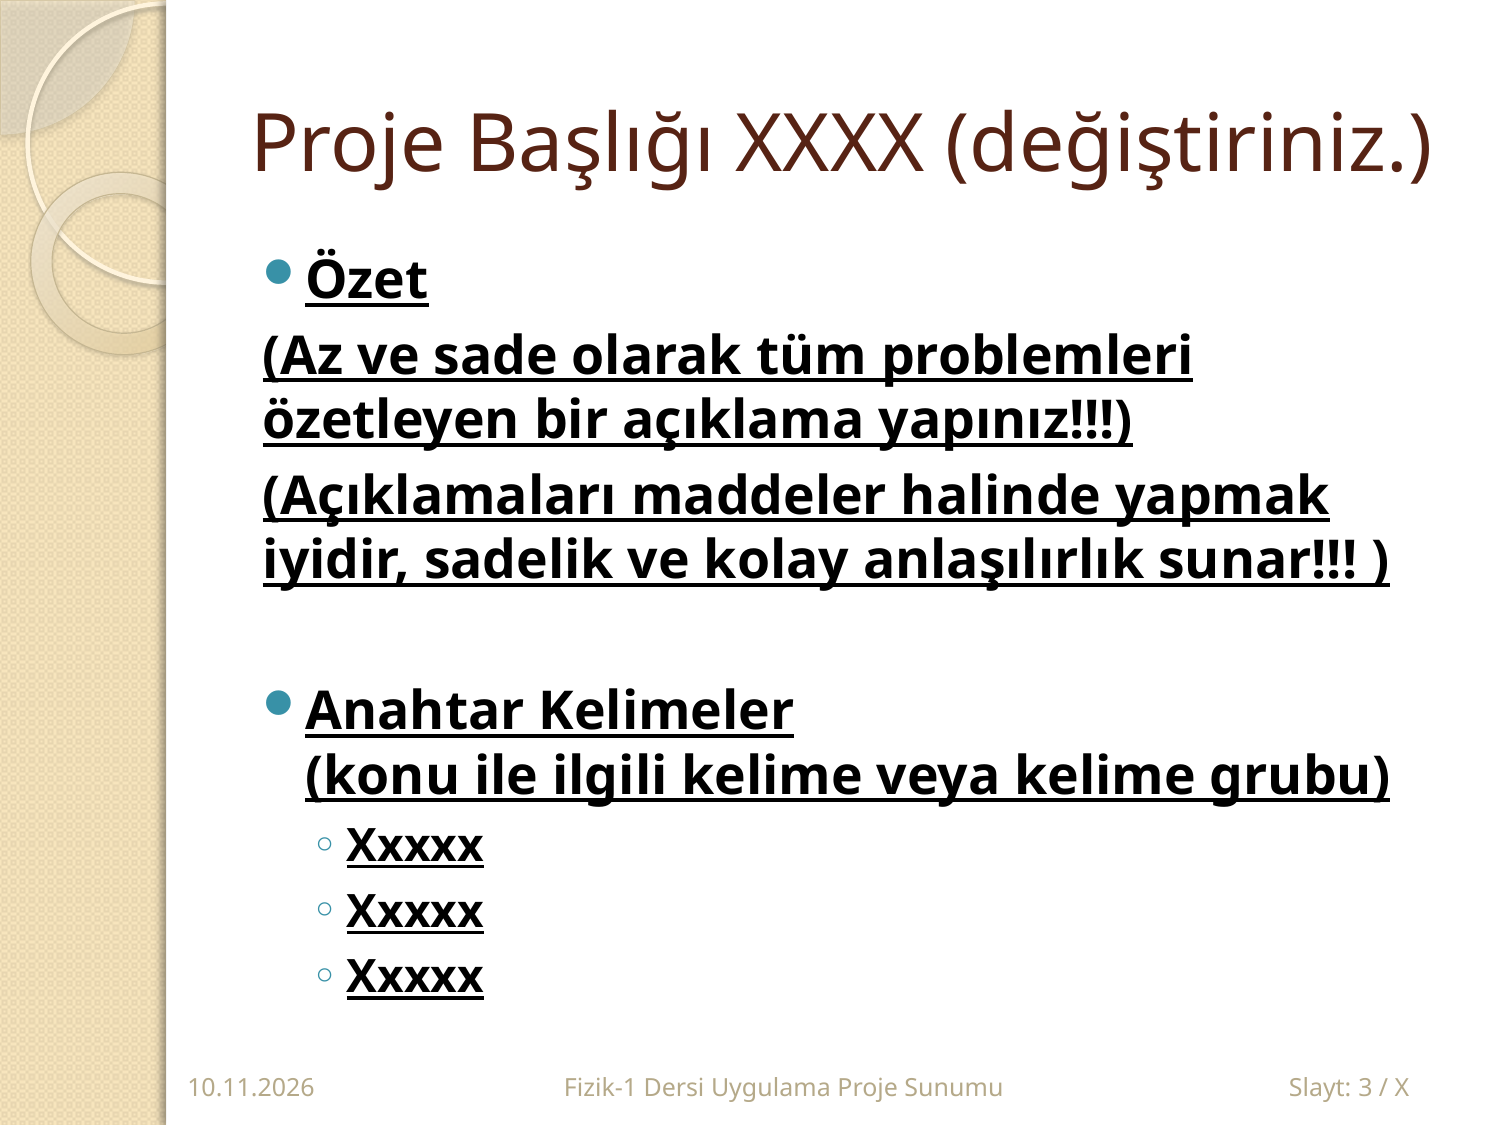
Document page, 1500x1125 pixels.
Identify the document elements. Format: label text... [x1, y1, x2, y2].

slide_number Slayt: 3 / X [1210, 1070, 1488, 1113]
title Proje Başlığı XXXX (değiştiriniz.) [235, 45, 1466, 233]
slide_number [172, 1070, 523, 1113]
list Özet (Az ve sade olarak tüm problemleri özetleyen bir açıklama yapınız!!!) (Açıklamaları maddeler halinde yapmak iyidir, sadelik ve kolay anlaşılırlık sunar!!! ) Anahtar Kelimeler (konu ile ilgili kelime veya kelime grubu) Xxxxx Xxxxx Xxxxx [235, 237, 1466, 1025]
footer Fizik-1 Dersi Uygulama Proje Sunumu [549, 1070, 1199, 1114]
